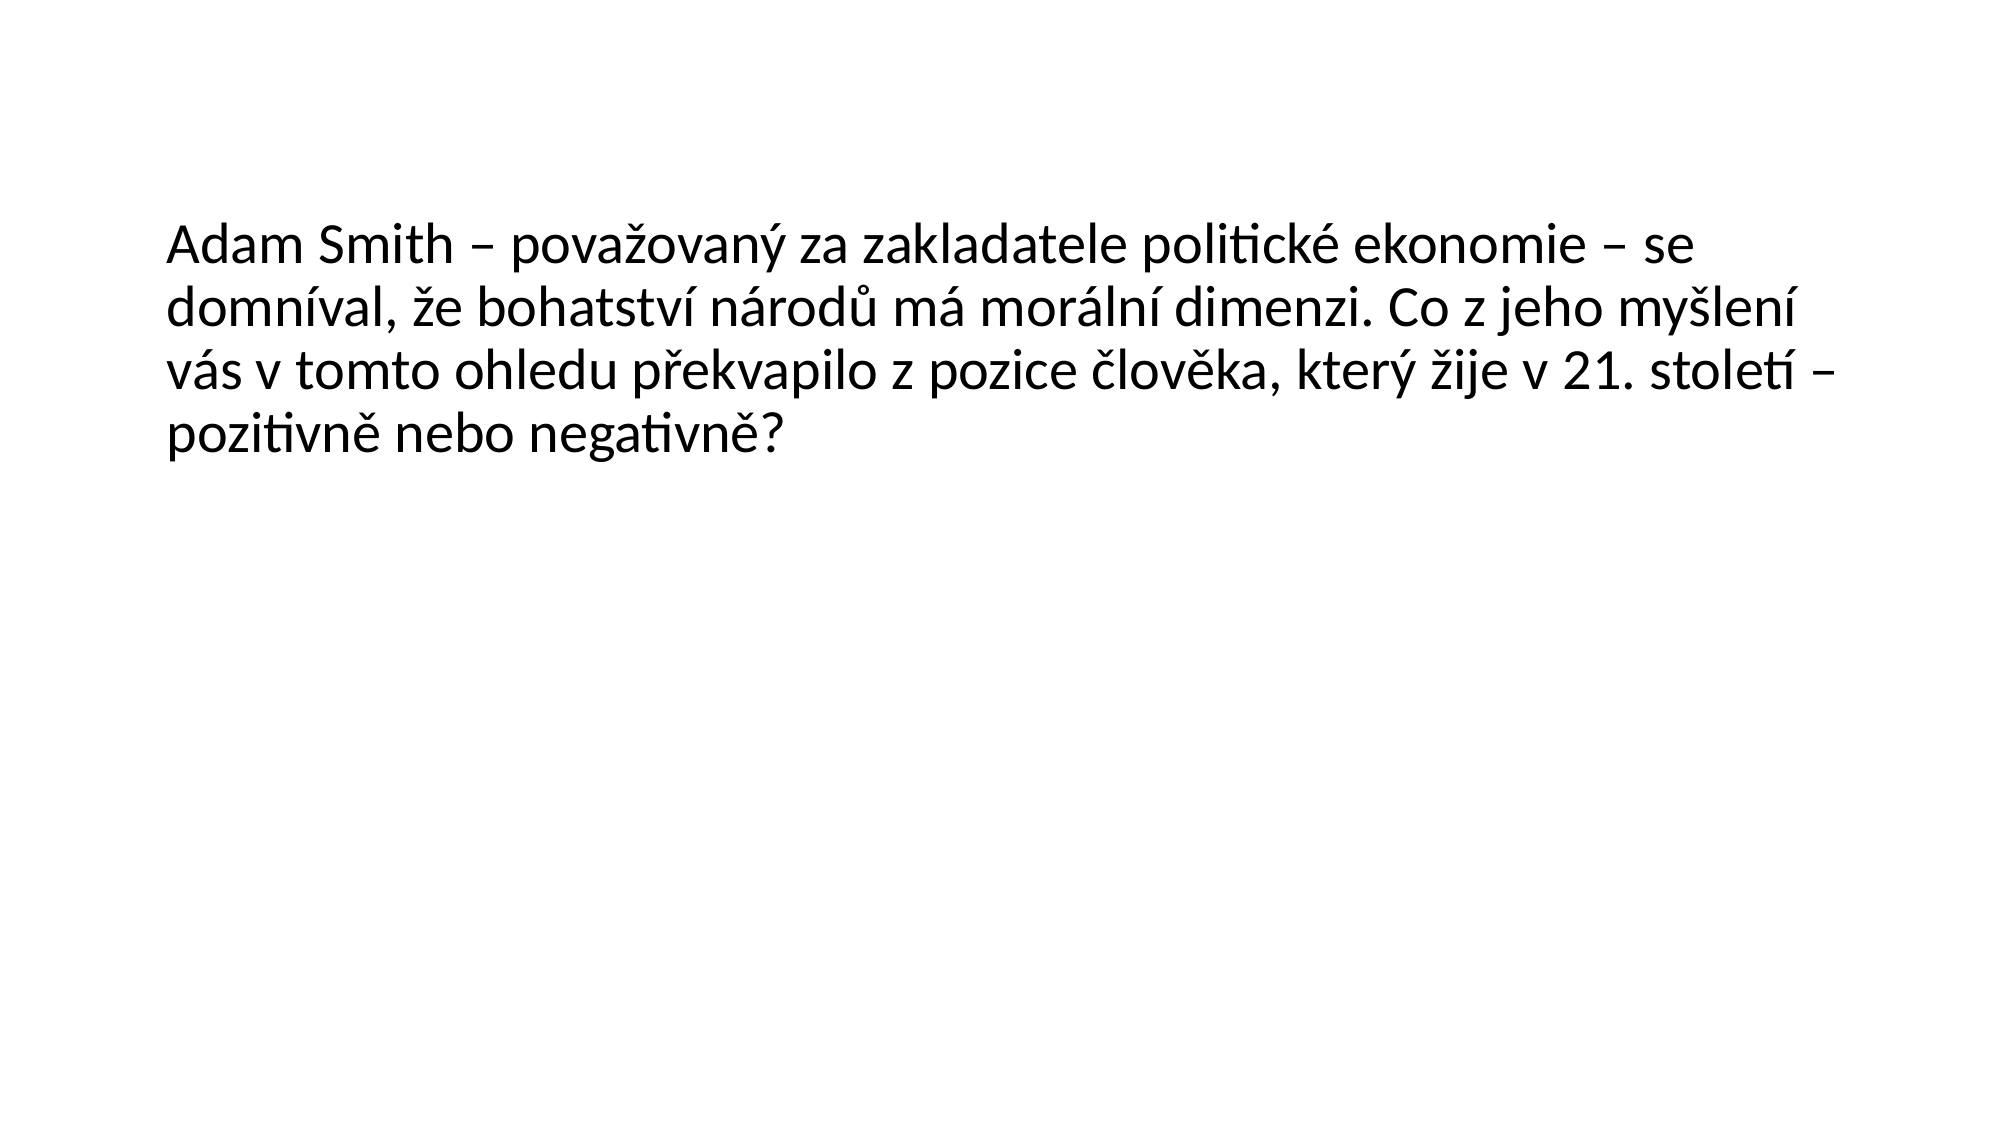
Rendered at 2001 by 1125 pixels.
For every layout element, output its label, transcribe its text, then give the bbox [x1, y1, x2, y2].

list Adam Smith – považovaný za zakladatele politické ekonomie – se domníval, že bohatství národů má morální dimenzi. Co z jeho myšlení vás v tomto ohledu překvapilo z pozice člověka, který žije v 21. století – pozitivně nebo negativně? [151, 205, 1877, 920]
